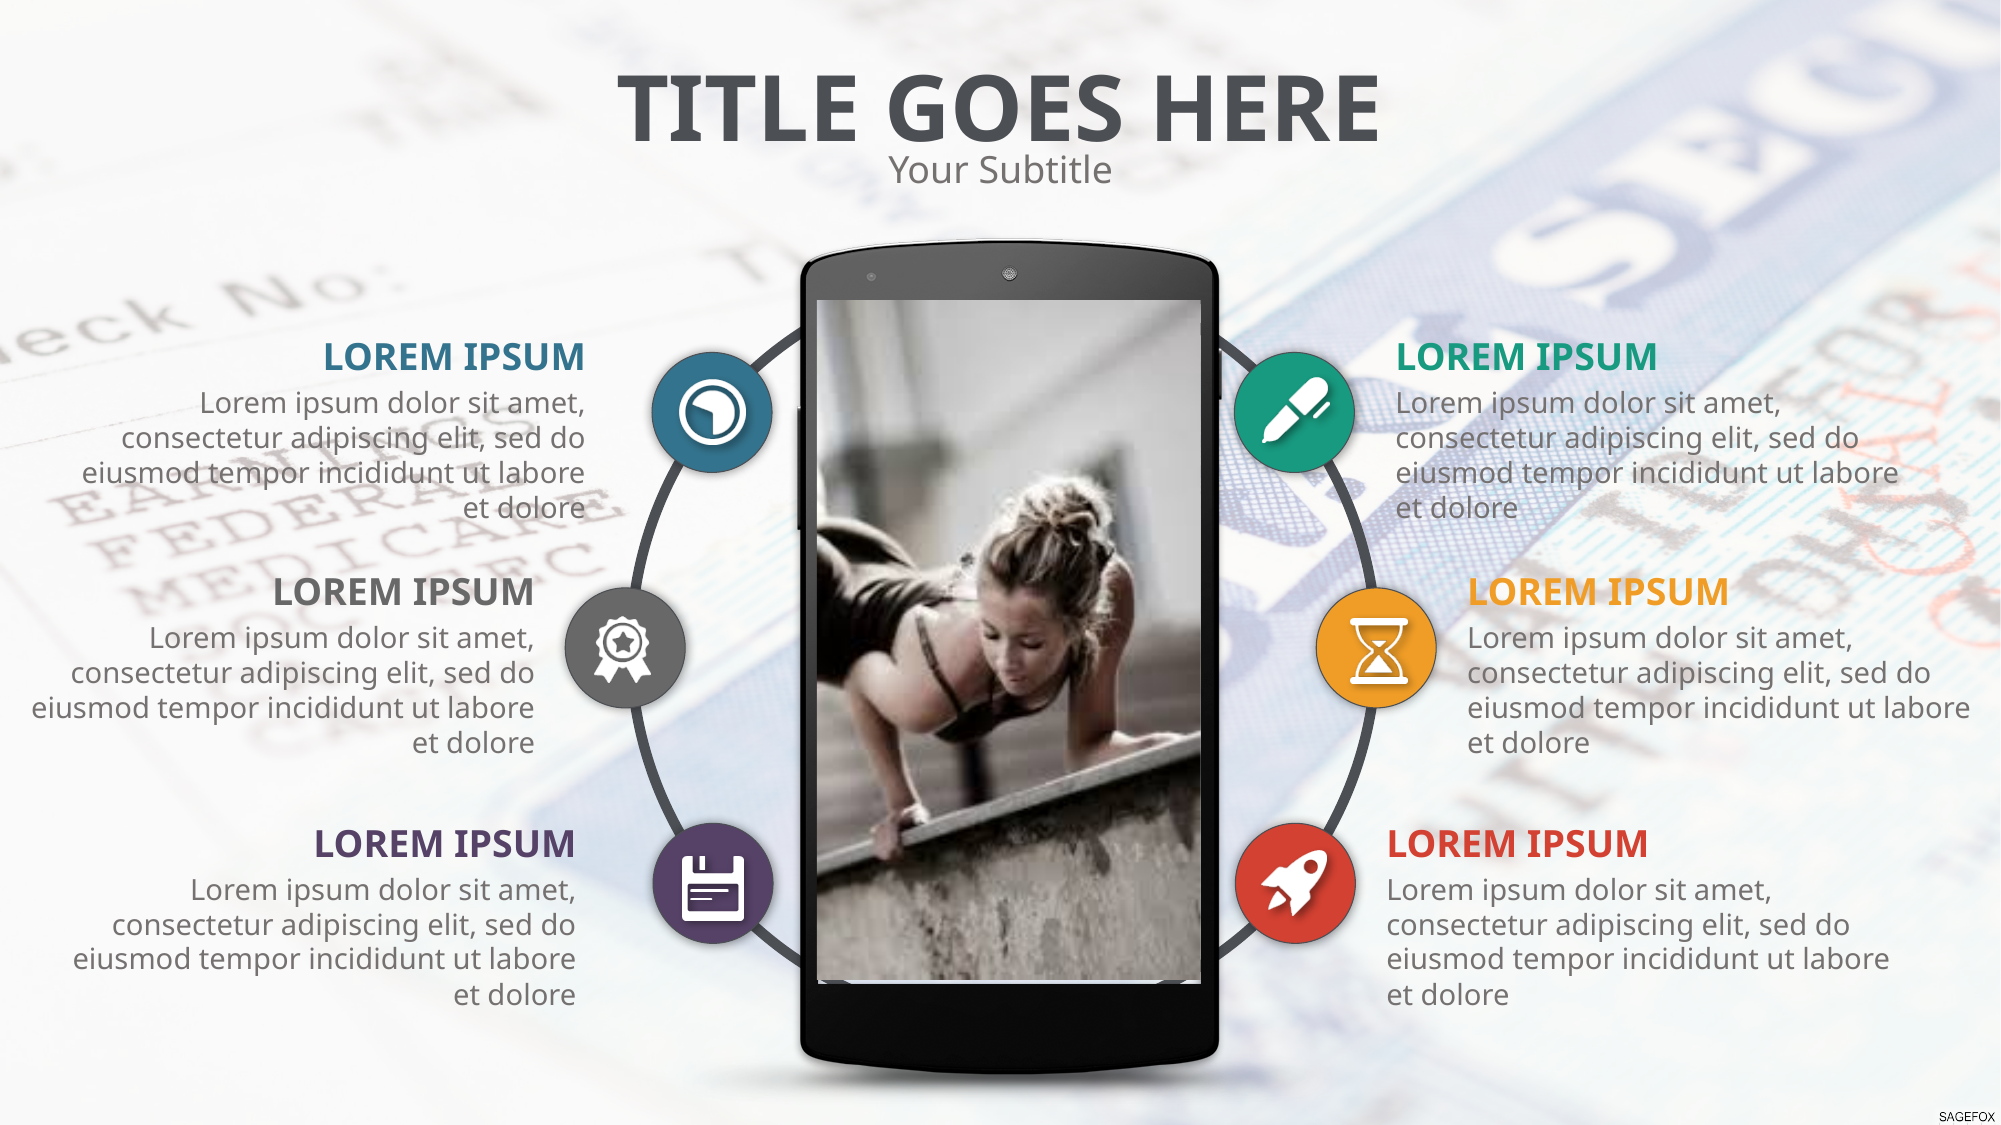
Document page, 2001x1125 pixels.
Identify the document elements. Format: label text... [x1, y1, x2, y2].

text_box LOREM IPSUM Lorem ipsum dolor sit amet, consectetur adipiscing elit, sed do eiusmod tempor incididunt ut labore et dolore [13, 563, 546, 764]
picture [1936, 1111, 1997, 1125]
picture [678, 202, 1333, 1125]
text_box LOREM IPSUM Lorem ipsum dolor sit amet, consectetur adipiscing elit, sed do eiusmod tempor incididunt ut labore et dolore [1457, 563, 1989, 764]
text_box LOREM IPSUM Lorem ipsum dolor sit amet, consectetur adipiscing elit, sed do eiusmod tempor incididunt ut labore et dolore [1437, 815, 1908, 1016]
picture [594, 616, 651, 683]
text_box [1333, 272, 1437, 1023]
text_box LOREM IPSUM Lorem ipsum dolor sit amet, consectetur adipiscing elit, sed do eiusmod tempor incididunt ut labore et dolore [55, 815, 565, 1016]
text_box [565, 272, 682, 1023]
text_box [548, 42, 1452, 199]
text_box LOREM IPSUM Lorem ipsum dolor sit amet, consectetur adipiscing elit, sed do eiusmod tempor incididunt ut labore et dolore [64, 328, 565, 529]
text_box LOREM IPSUM Lorem ipsum dolor sit amet, consectetur adipiscing elit, sed do eiusmod tempor incididunt ut labore et dolore [1437, 328, 1917, 529]
picture [1350, 618, 1408, 684]
